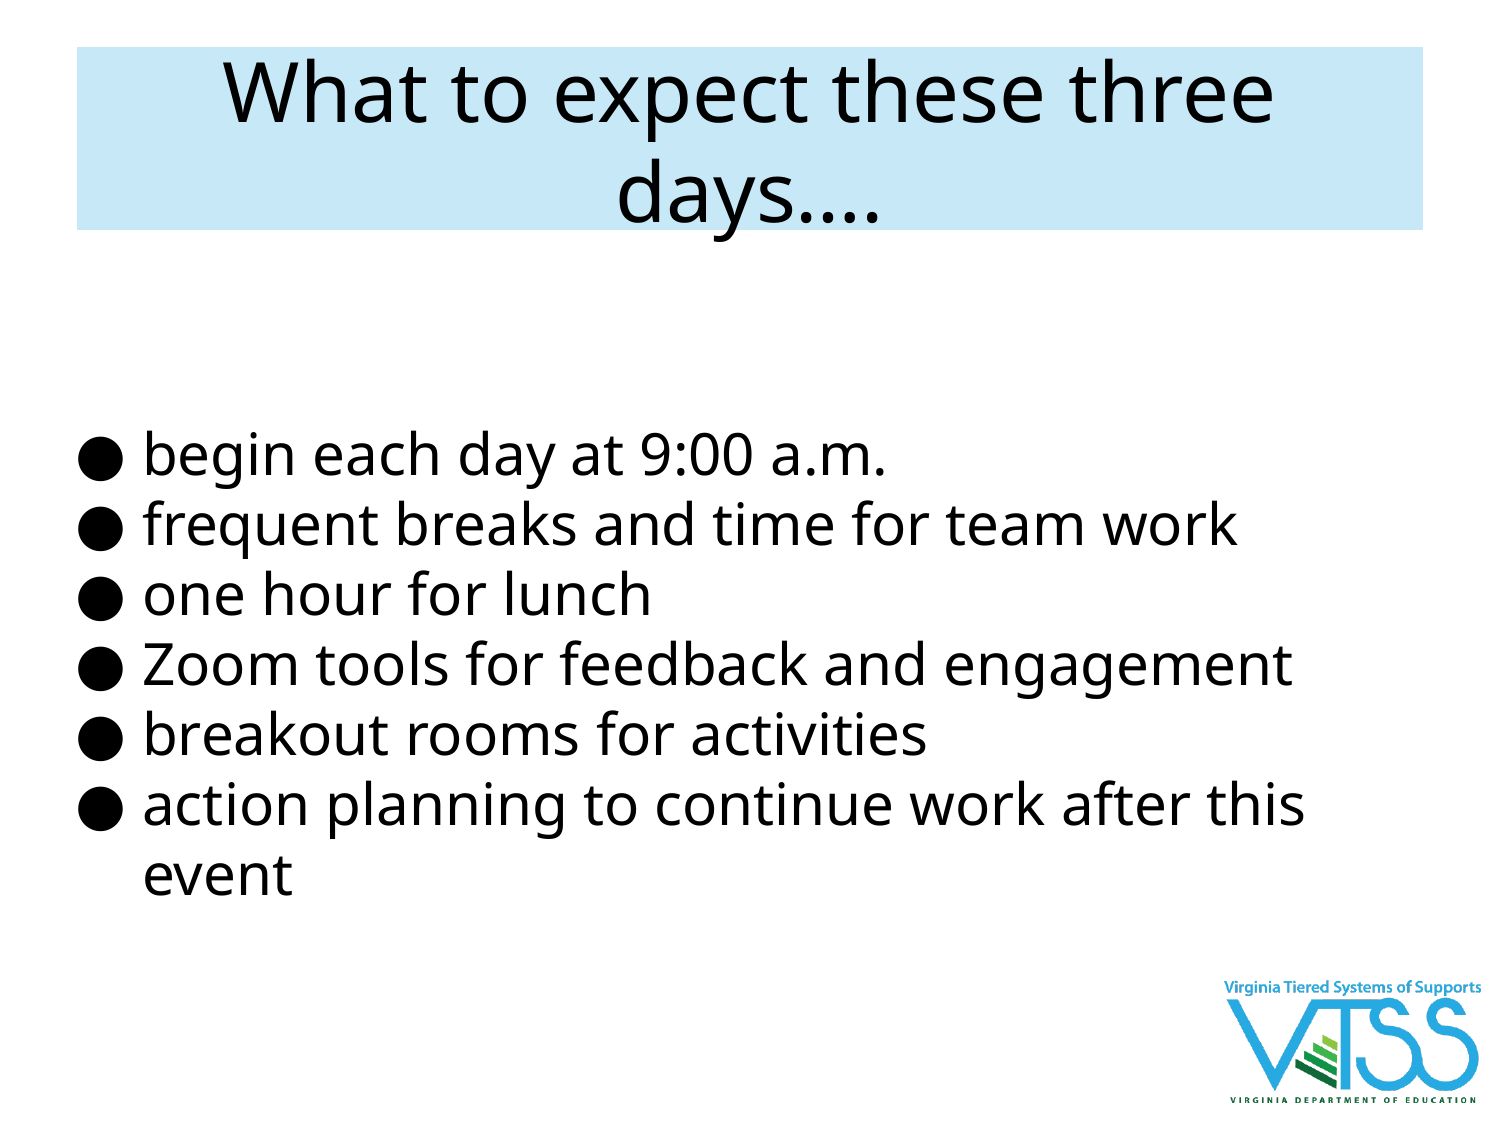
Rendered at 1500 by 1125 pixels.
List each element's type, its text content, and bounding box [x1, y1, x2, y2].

picture [1224, 980, 1481, 1103]
text_box begin each day at 9:00 a.m. frequent breaks and time for team work one hour for lunch Zoom tools for feedback and engagement breakout rooms for activities action planning to continue work after this event [52, 402, 1448, 1069]
title What to expect these three days…. [75, 45, 1425, 233]
